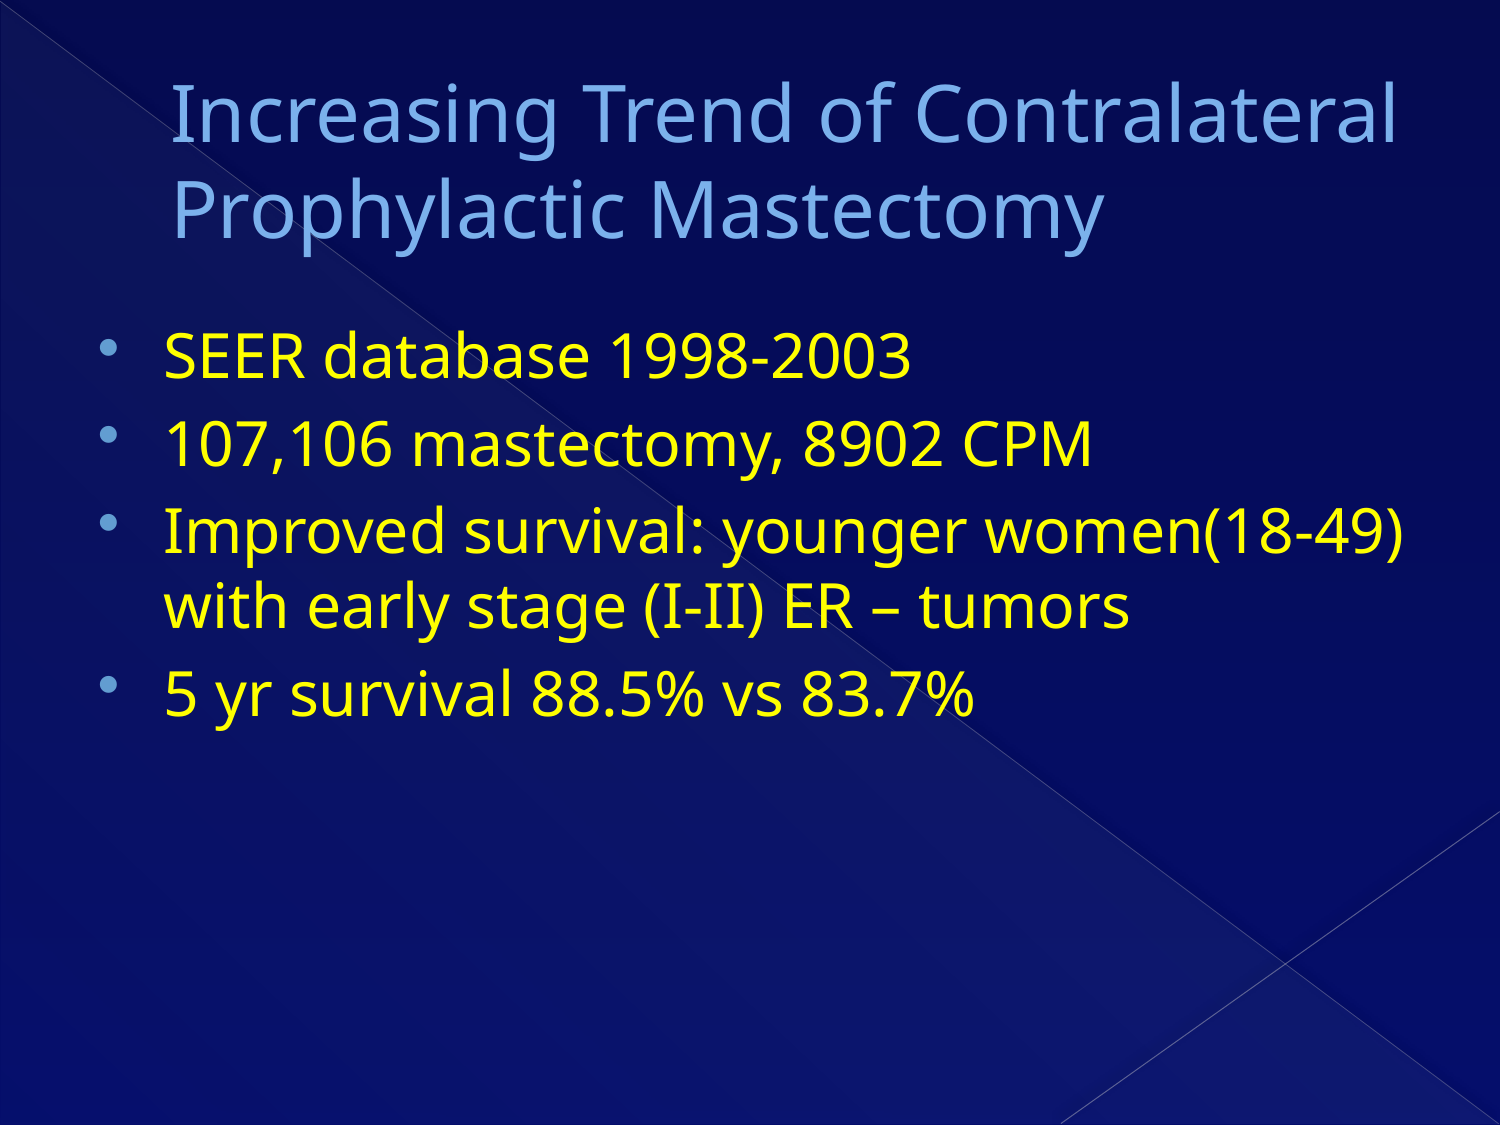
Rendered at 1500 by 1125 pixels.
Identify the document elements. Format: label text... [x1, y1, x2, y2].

title Increasing Trend of Contralateral Prophylactic Mastectomy [75, 43, 1425, 274]
list SEER database 1998-2003 107,106 mastectomy, 8902 CPM Improved survival: younger women(18-49) with early stage (I-II) ER – tumors 5 yr survival 88.5% vs 83.7% [75, 308, 1425, 1059]
